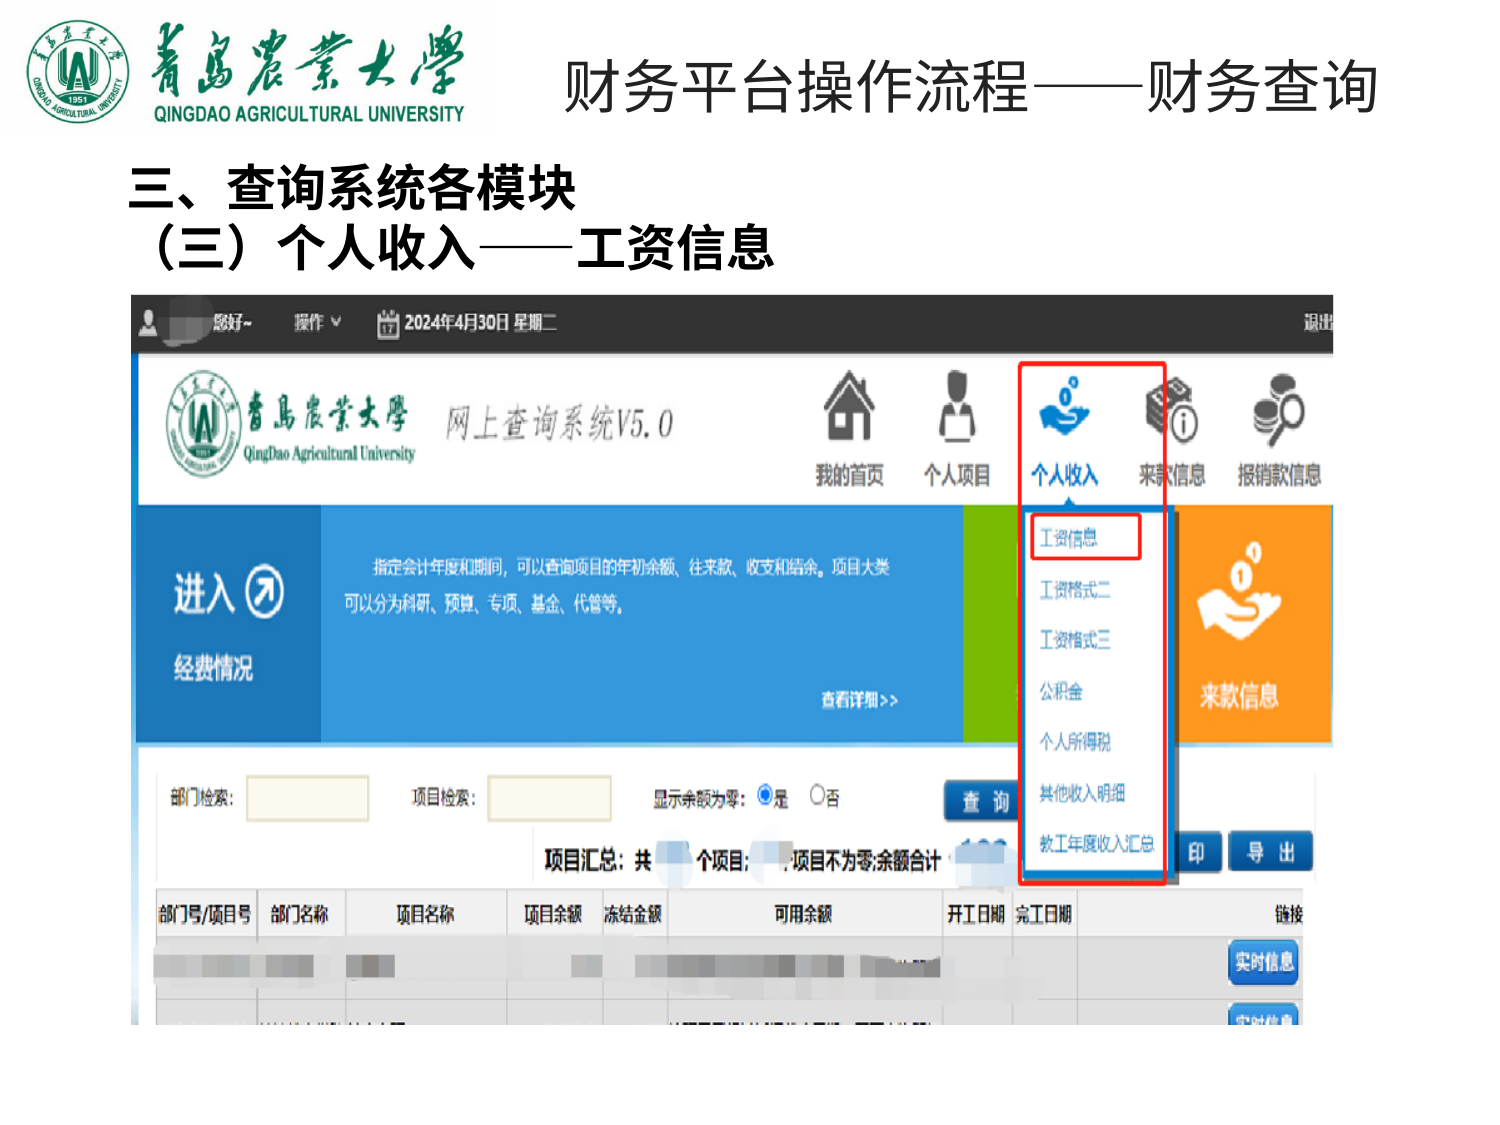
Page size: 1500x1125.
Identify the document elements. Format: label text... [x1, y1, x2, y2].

picture [0, 0, 493, 135]
text_box 财务平台操作流程——财务查询 [549, 42, 1410, 128]
picture [130, 285, 1337, 1025]
text_box 三、查询系统各模块 （三）个人收入——工资信息 [112, 149, 1355, 285]
